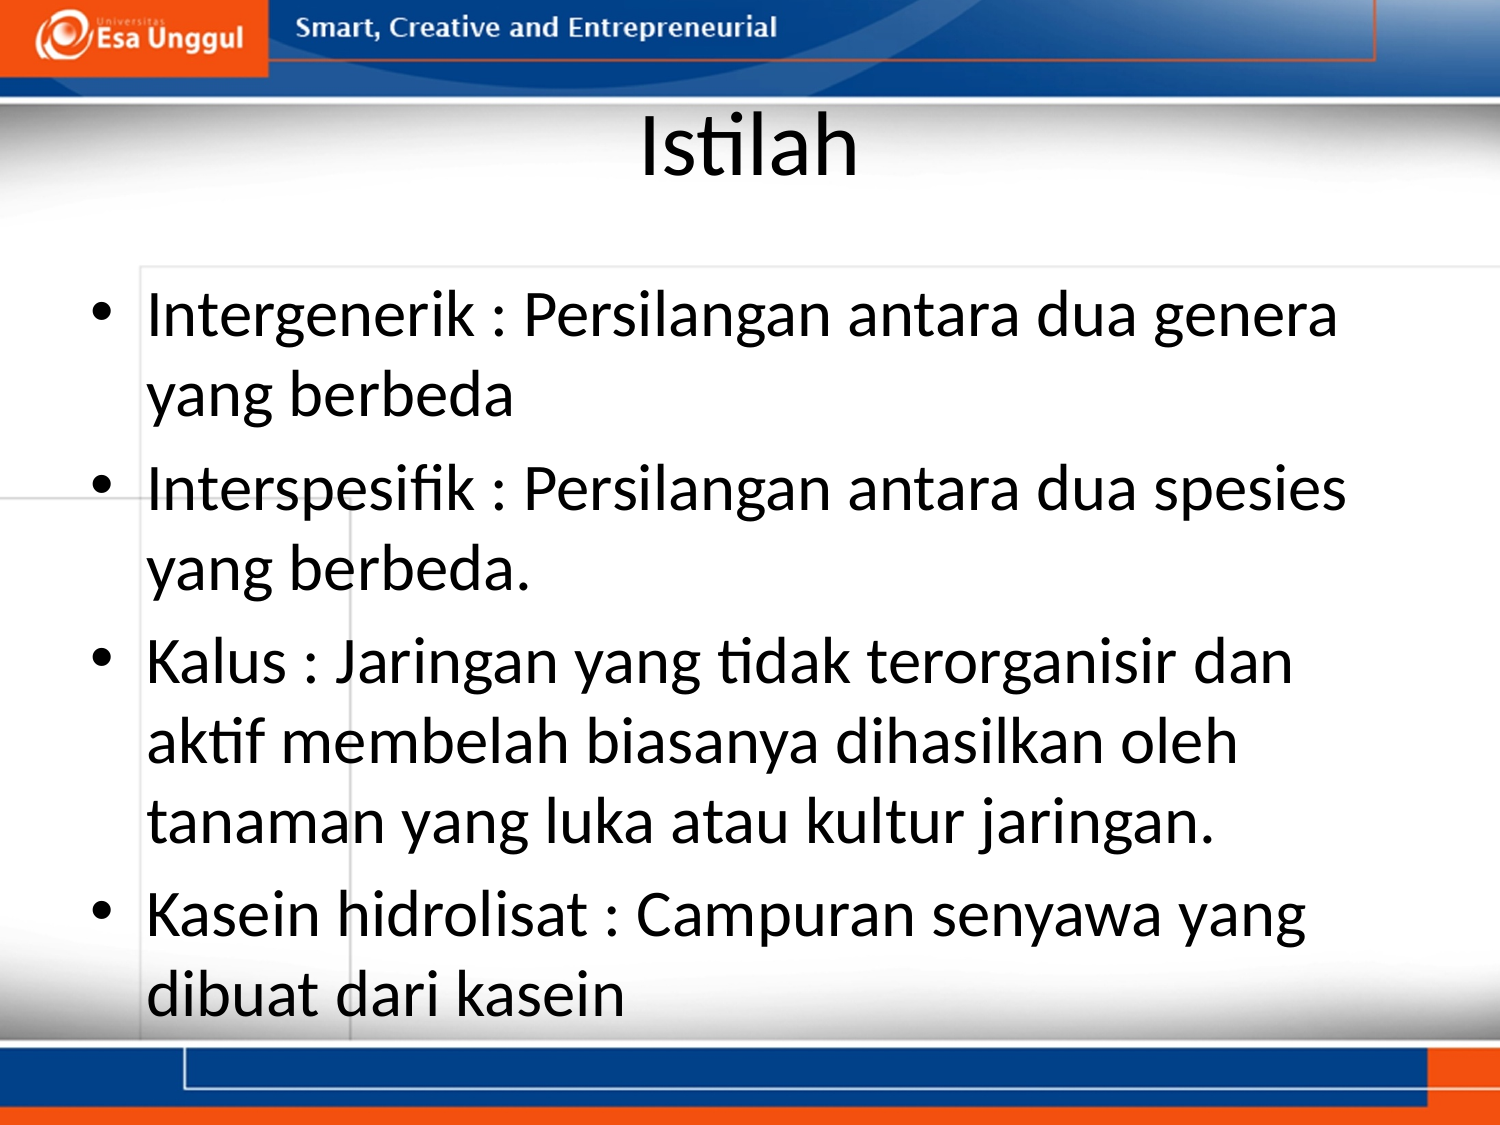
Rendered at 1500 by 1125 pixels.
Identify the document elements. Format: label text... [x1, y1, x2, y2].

picture [0, 0, 1500, 1125]
title Istilah [75, 45, 1425, 233]
list Intergenerik : Persilangan antara dua genera yang berbeda Interspesifik : Persilangan antara dua spesies yang berbeda. Kalus : Jaringan yang tidak terorganisir dan aktif membelah biasanya dihasilkan oleh tanaman yang luka atau kultur jaringan. Kasein hidrolisat : Campuran senyawa yang dibuat dari kasein [75, 262, 1425, 1005]
